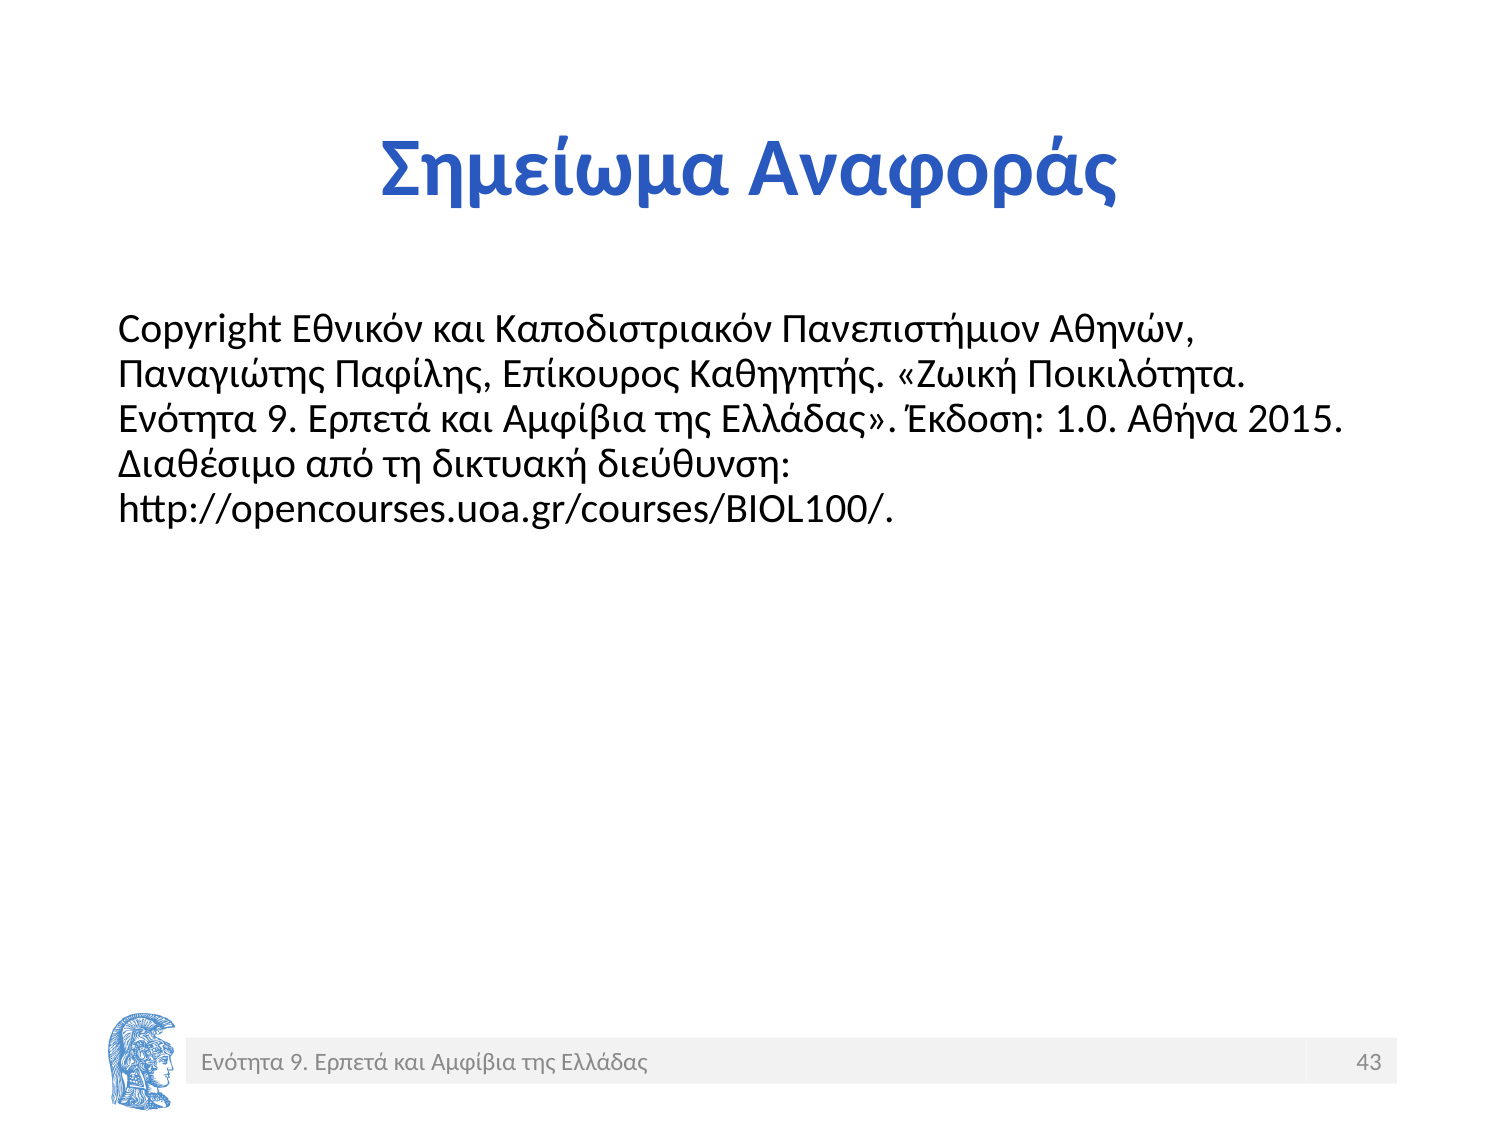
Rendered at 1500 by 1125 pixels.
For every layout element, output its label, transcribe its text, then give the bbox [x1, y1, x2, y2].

slide_number 43 [1306, 1037, 1397, 1084]
footer Ενότητα 9. Ερπετά και Αμφίβια της Ελλάδας [186, 1037, 1306, 1084]
picture [103, 1014, 186, 1114]
title Σημείωμα Αναφοράς [103, 59, 1397, 278]
list Copyright Εθνικόν και Καποδιστριακόν Πανεπιστήμιον Αθηνών, Παναγιώτης Παφίλης, Επίκουρος Καθηγητής. «Ζωική Ποικιλότητα. Ενότητα 9. Ερπετά και Αμφίβια της Ελλάδας». Έκδοση: 1.0. Αθήνα 2015. Διαθέσιμο από τη δικτυακή διεύθυνση: http://opencourses.uoa.gr/courses/BIOL100/. [103, 299, 1397, 1014]
